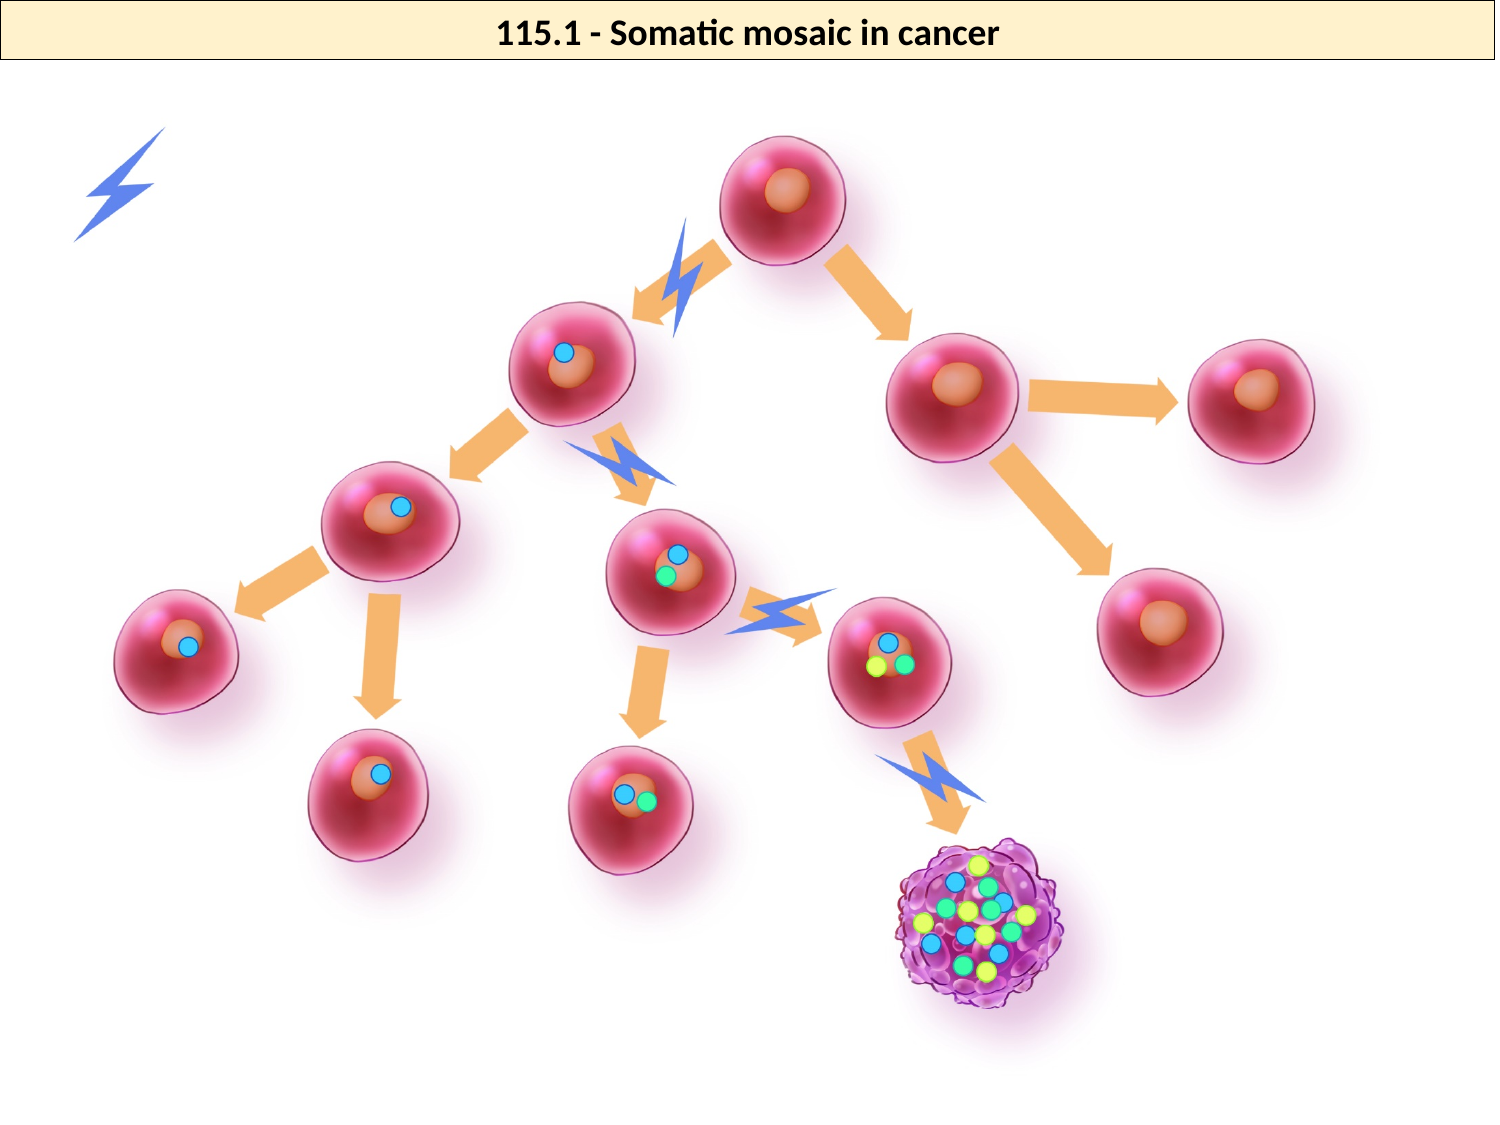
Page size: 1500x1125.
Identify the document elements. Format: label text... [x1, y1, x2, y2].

picture [0, 63, 1498, 1125]
text_box 115.1 - Somatic mosaic in cancer [0, 0, 1495, 60]
